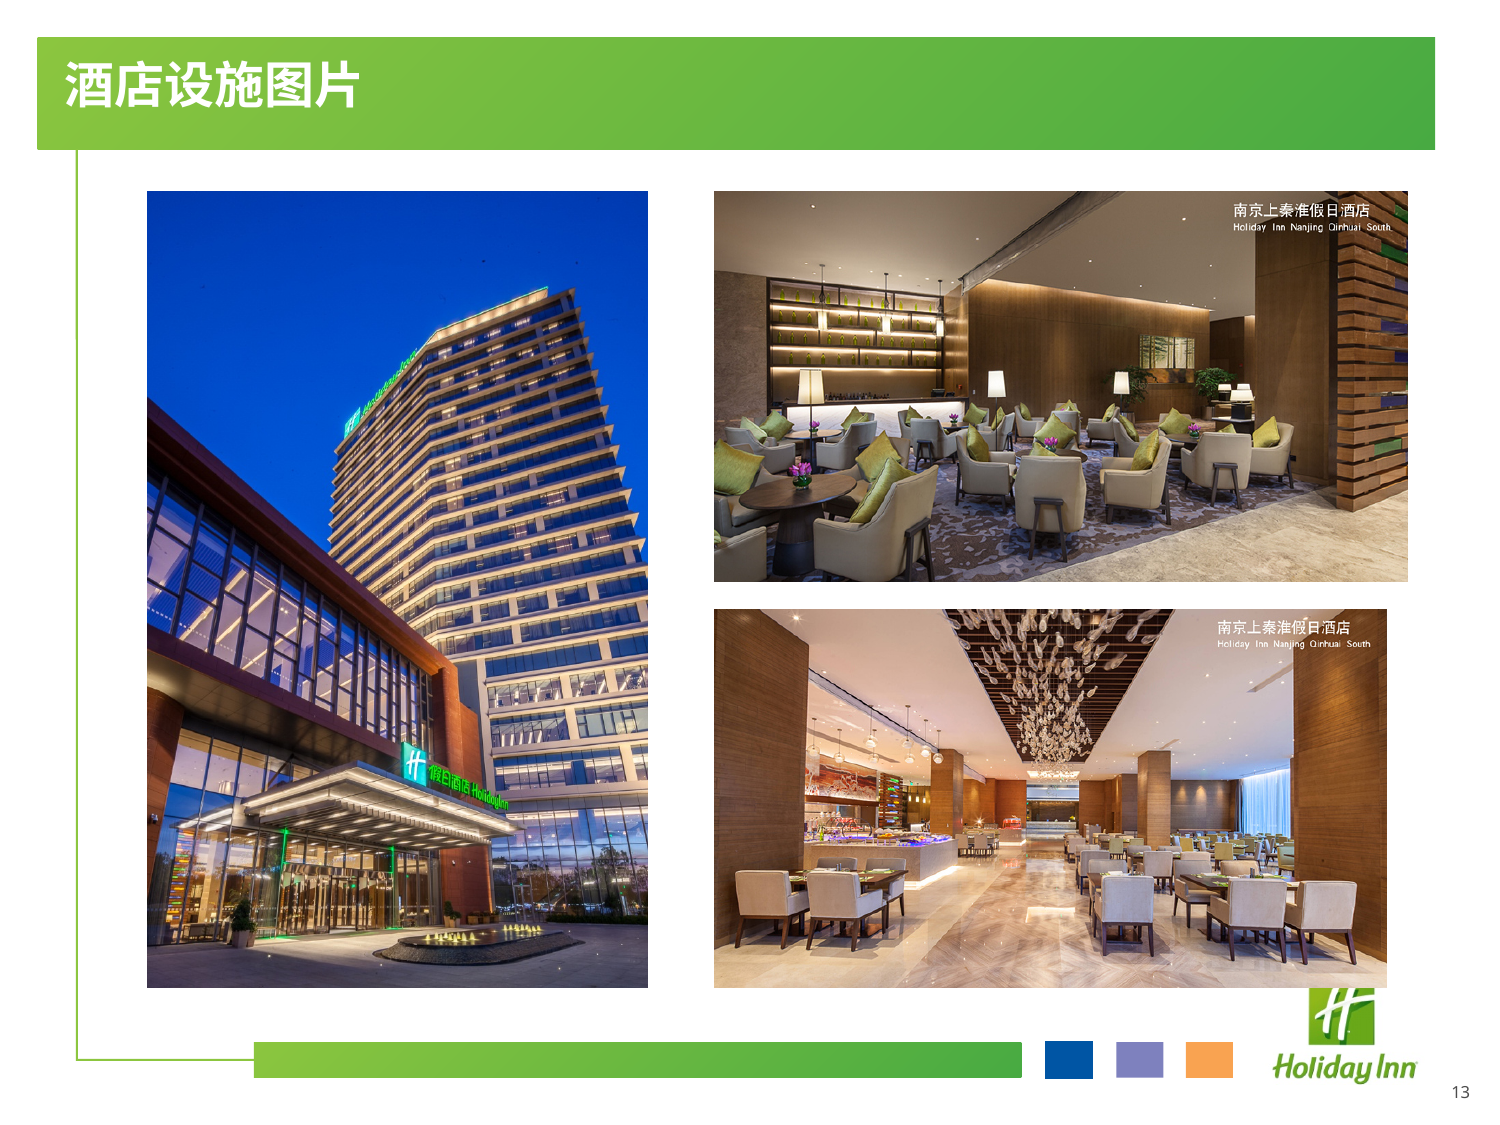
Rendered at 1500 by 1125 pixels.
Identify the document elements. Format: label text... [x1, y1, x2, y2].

picture [714, 609, 1425, 1085]
title 酒店设施图片 [64, 19, 1435, 114]
picture [714, 191, 1408, 582]
picture [147, 191, 648, 988]
